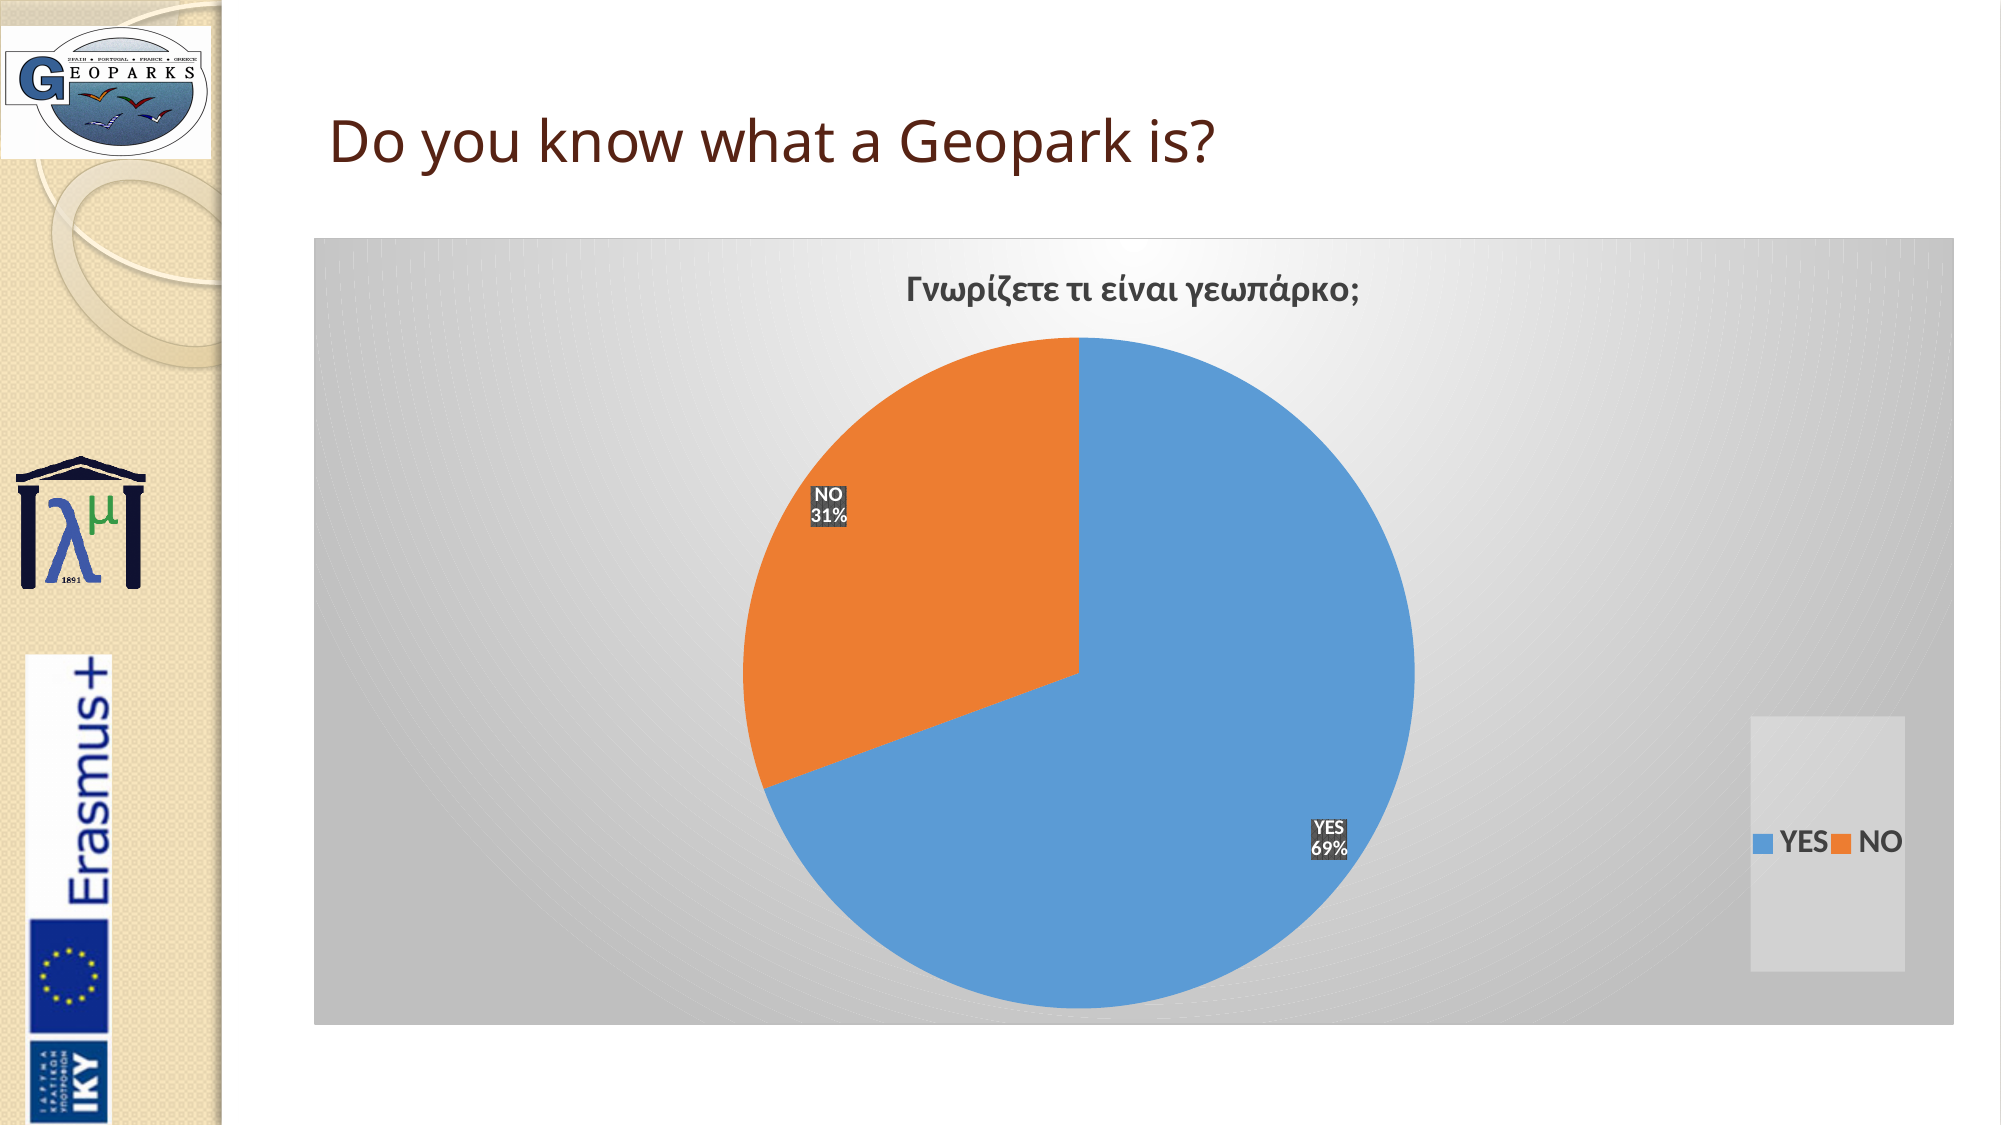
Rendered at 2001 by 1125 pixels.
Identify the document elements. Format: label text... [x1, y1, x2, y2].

chart [313, 237, 1955, 1026]
picture [0, 655, 304, 1124]
picture [0, 446, 164, 610]
picture [0, 25, 211, 159]
title Do you know what a Geopark is? [313, 45, 1954, 233]
